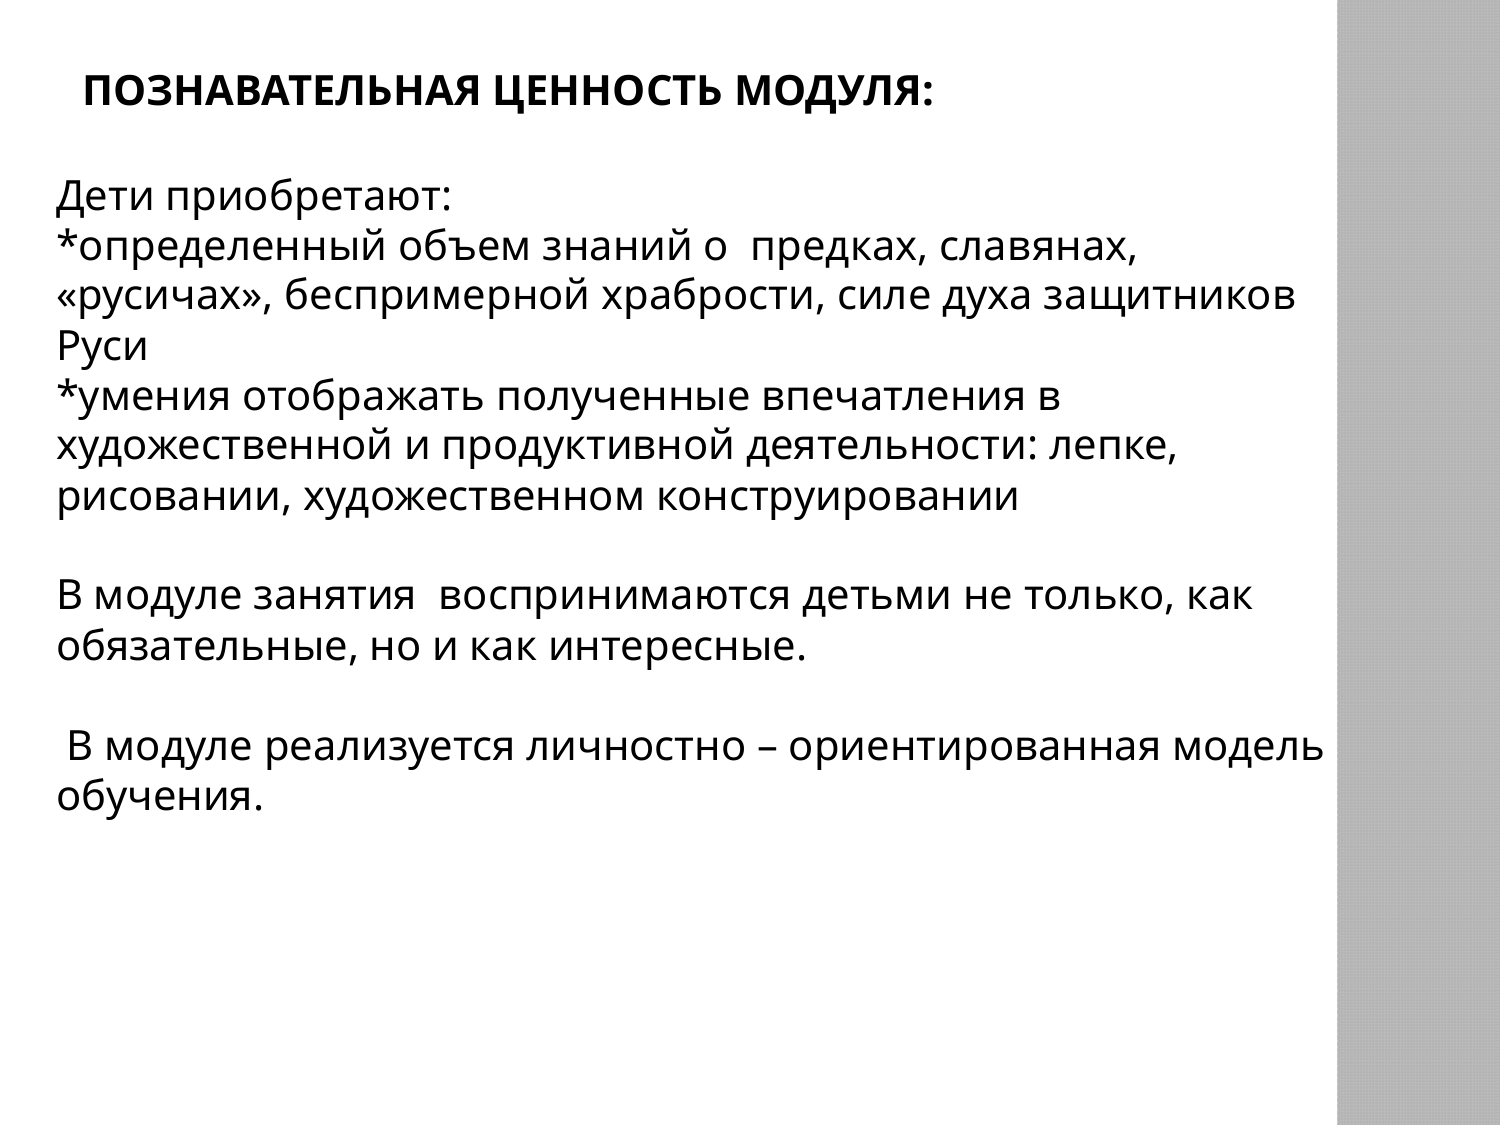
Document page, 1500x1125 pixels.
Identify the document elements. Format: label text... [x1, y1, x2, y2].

title Познавательная ценность модуля: [75, 52, 1263, 114]
text_box Дети приобретают: *определенный объем знаний о предках, славянах, «русичах», беспримерной храбрости, силе духа защитников Руси *умения отображать полученные впечатления в художественной и продуктивной деятельности: лепке, рисовании, художественном конструировании В модуле занятия воспринимаются детьми не только, как обязательные, но и как интересные. В модуле реализуется личностно – ориентированная модель обучения. [41, 160, 1341, 1066]
